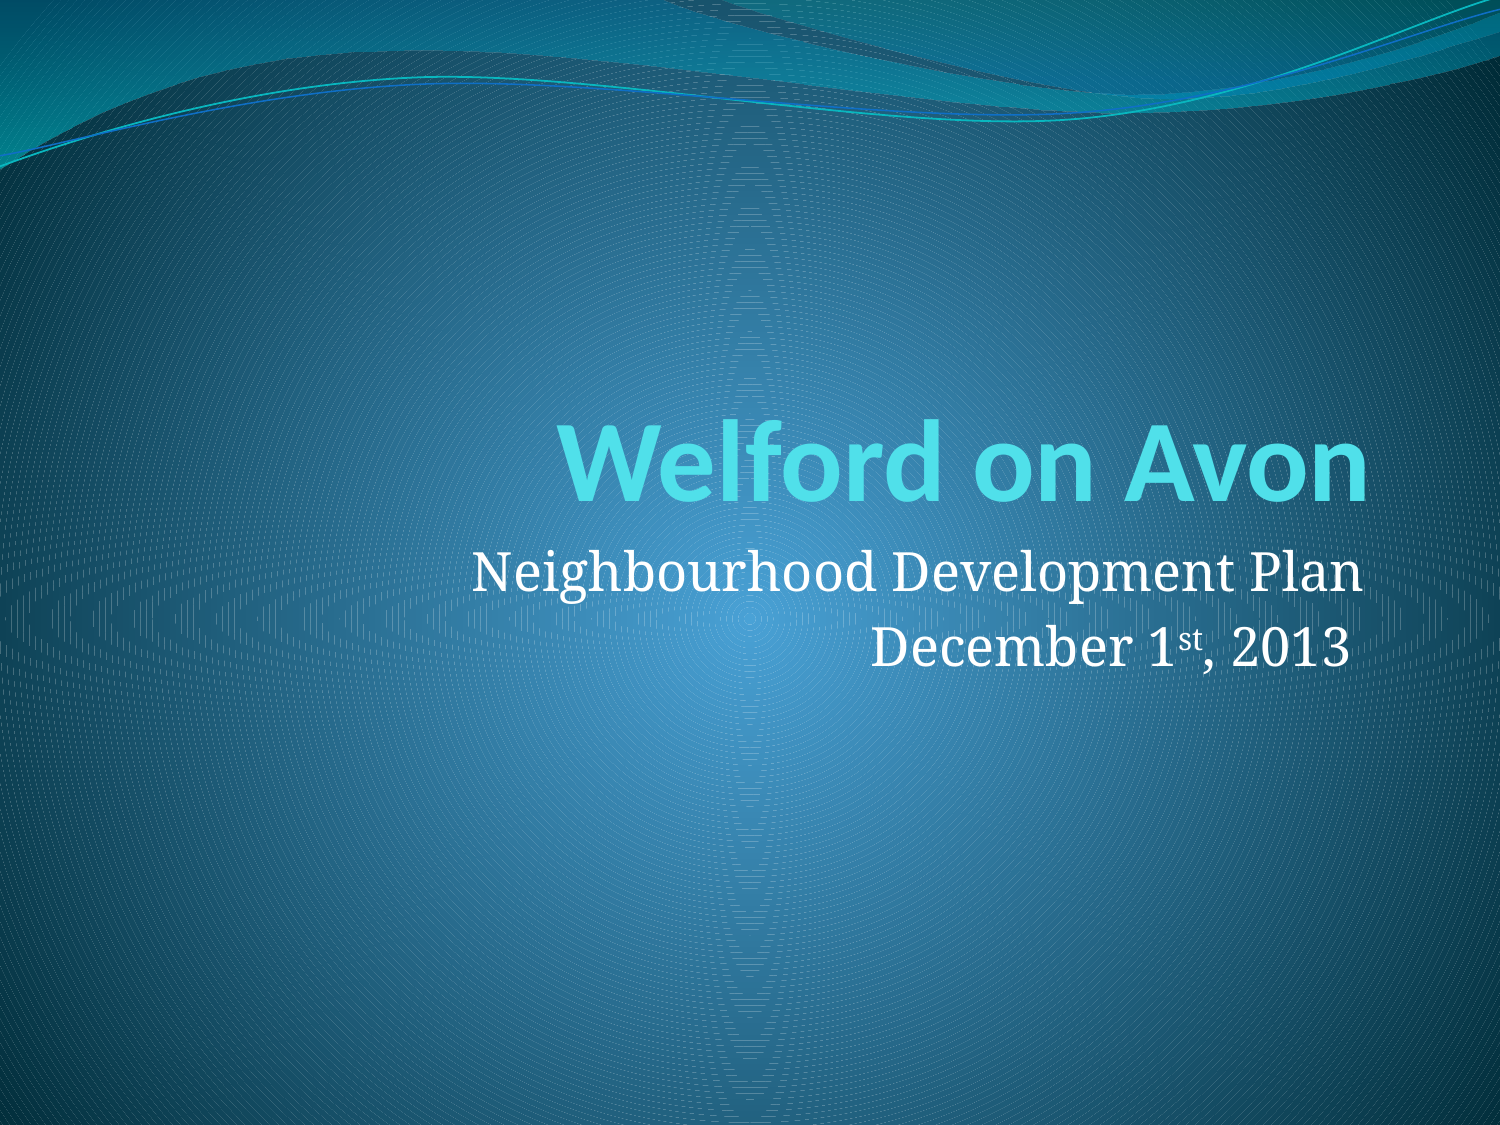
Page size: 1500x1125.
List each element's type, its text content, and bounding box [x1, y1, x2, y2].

subtitle Neighbourhood Development Plan December 1st, 2013 [87, 529, 1376, 818]
title Welford on Avon [87, 224, 1376, 525]
